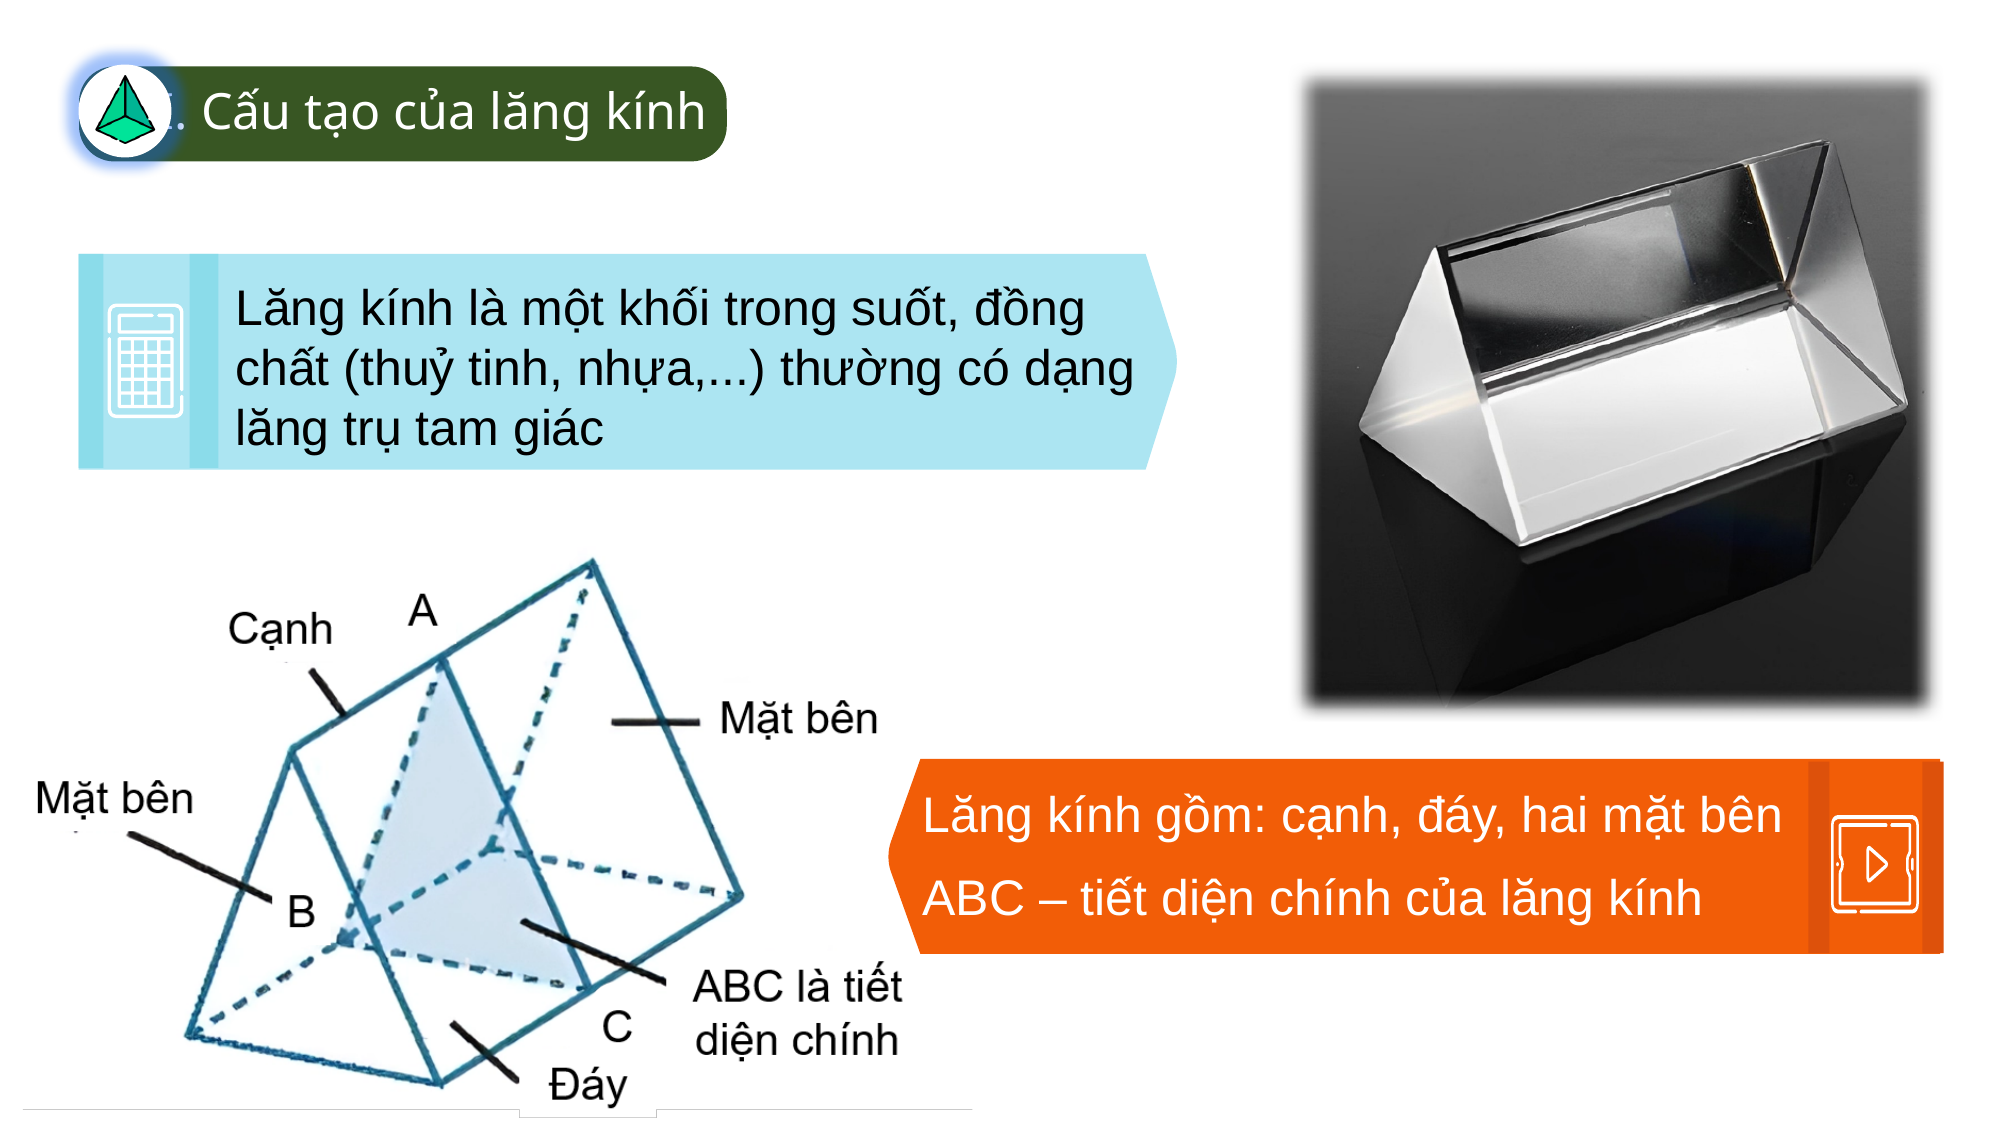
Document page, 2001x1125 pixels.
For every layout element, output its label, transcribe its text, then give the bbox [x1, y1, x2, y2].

text_box [171, 148, 721, 163]
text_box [78, 64, 172, 158]
text_box [177, 65, 713, 72]
picture [1288, 62, 1944, 722]
picture [22, 535, 973, 1125]
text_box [78, 253, 1178, 470]
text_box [887, 758, 1944, 954]
text_box I. Cấu tạo của lăng kính [182, 72, 727, 148]
